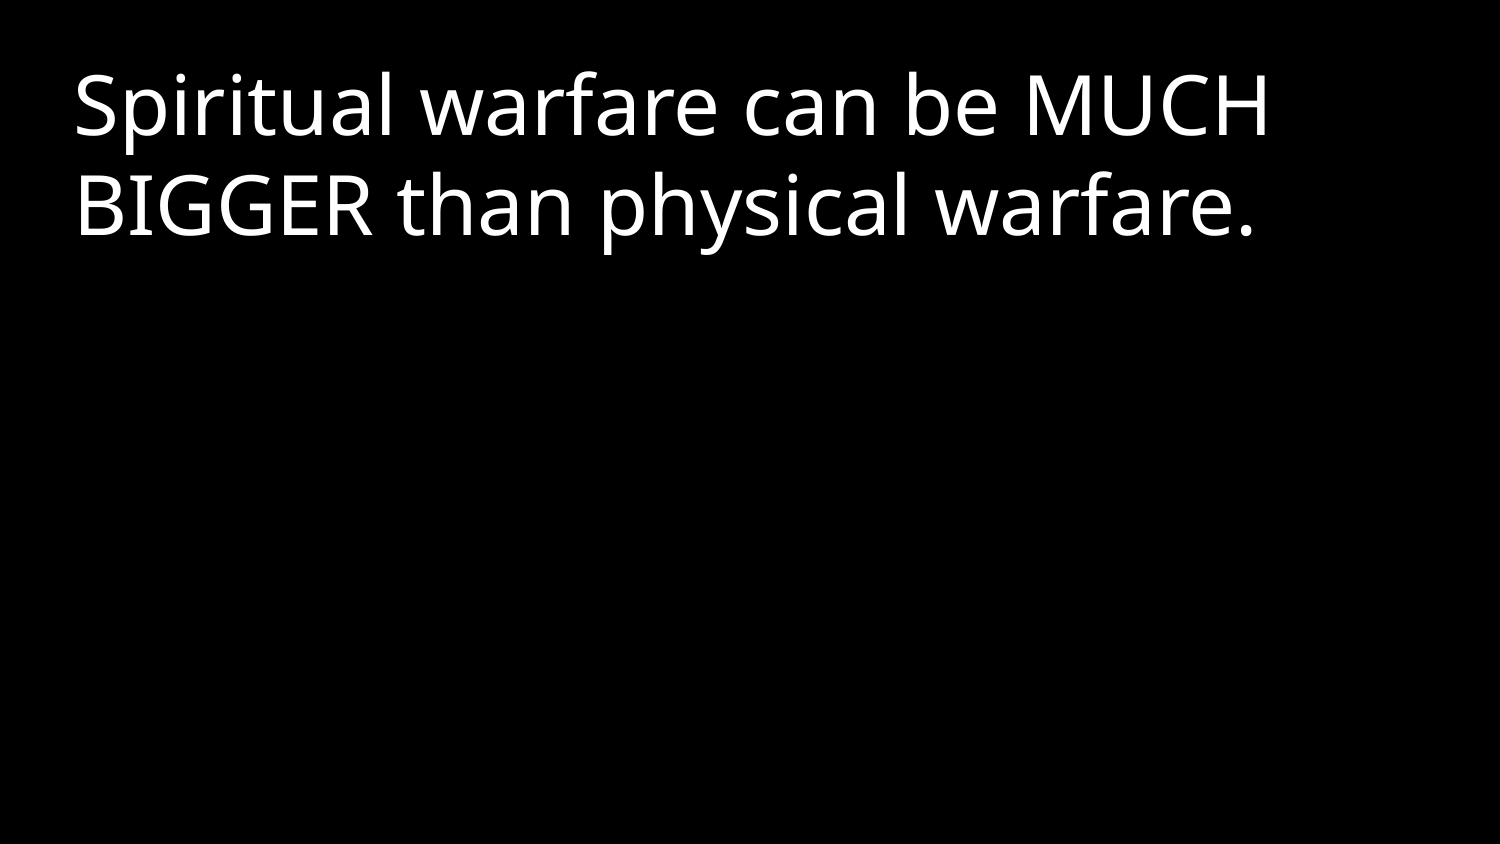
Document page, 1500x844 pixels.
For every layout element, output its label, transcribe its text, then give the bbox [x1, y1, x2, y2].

subtitle Spiritual warfare can be MUCH BIGGER than physical warfare. [62, 46, 1463, 797]
